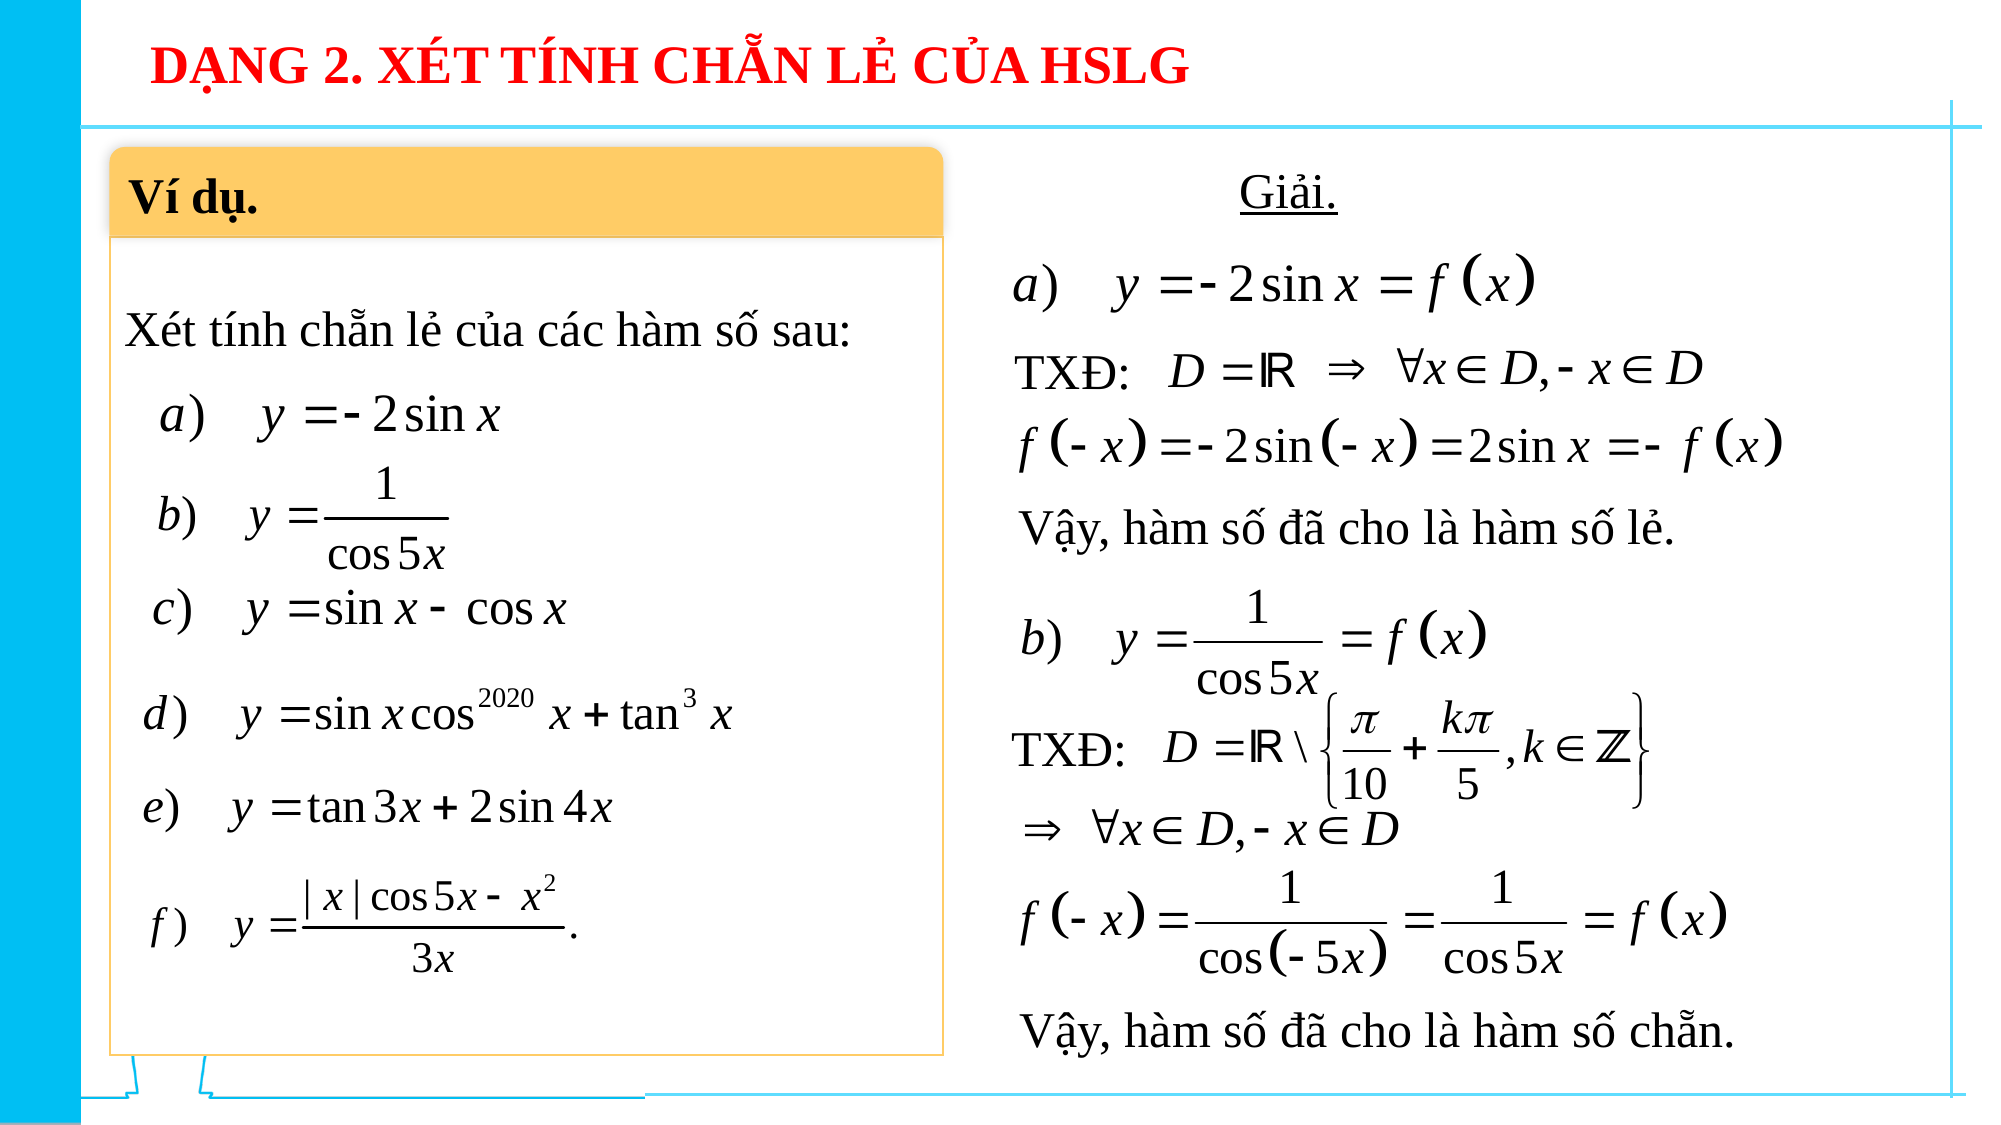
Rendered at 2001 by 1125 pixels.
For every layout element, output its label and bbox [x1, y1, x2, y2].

text_box [1015, 799, 1412, 857]
text_box [145, 576, 577, 646]
text_box [151, 381, 511, 454]
text_box [1003, 857, 1733, 1001]
text_box [1004, 242, 1541, 333]
text_box [1001, 408, 1789, 492]
text_box [0, 0, 2000, 1125]
text_box [1320, 337, 1716, 406]
text_box [135, 861, 584, 983]
text_box [1155, 684, 1659, 818]
text_box [1014, 574, 1493, 706]
text_box [151, 452, 459, 576]
text_box [1159, 341, 1306, 396]
text_box [852, 511, 1069, 588]
text_box [135, 777, 624, 843]
text_box [135, 676, 745, 750]
